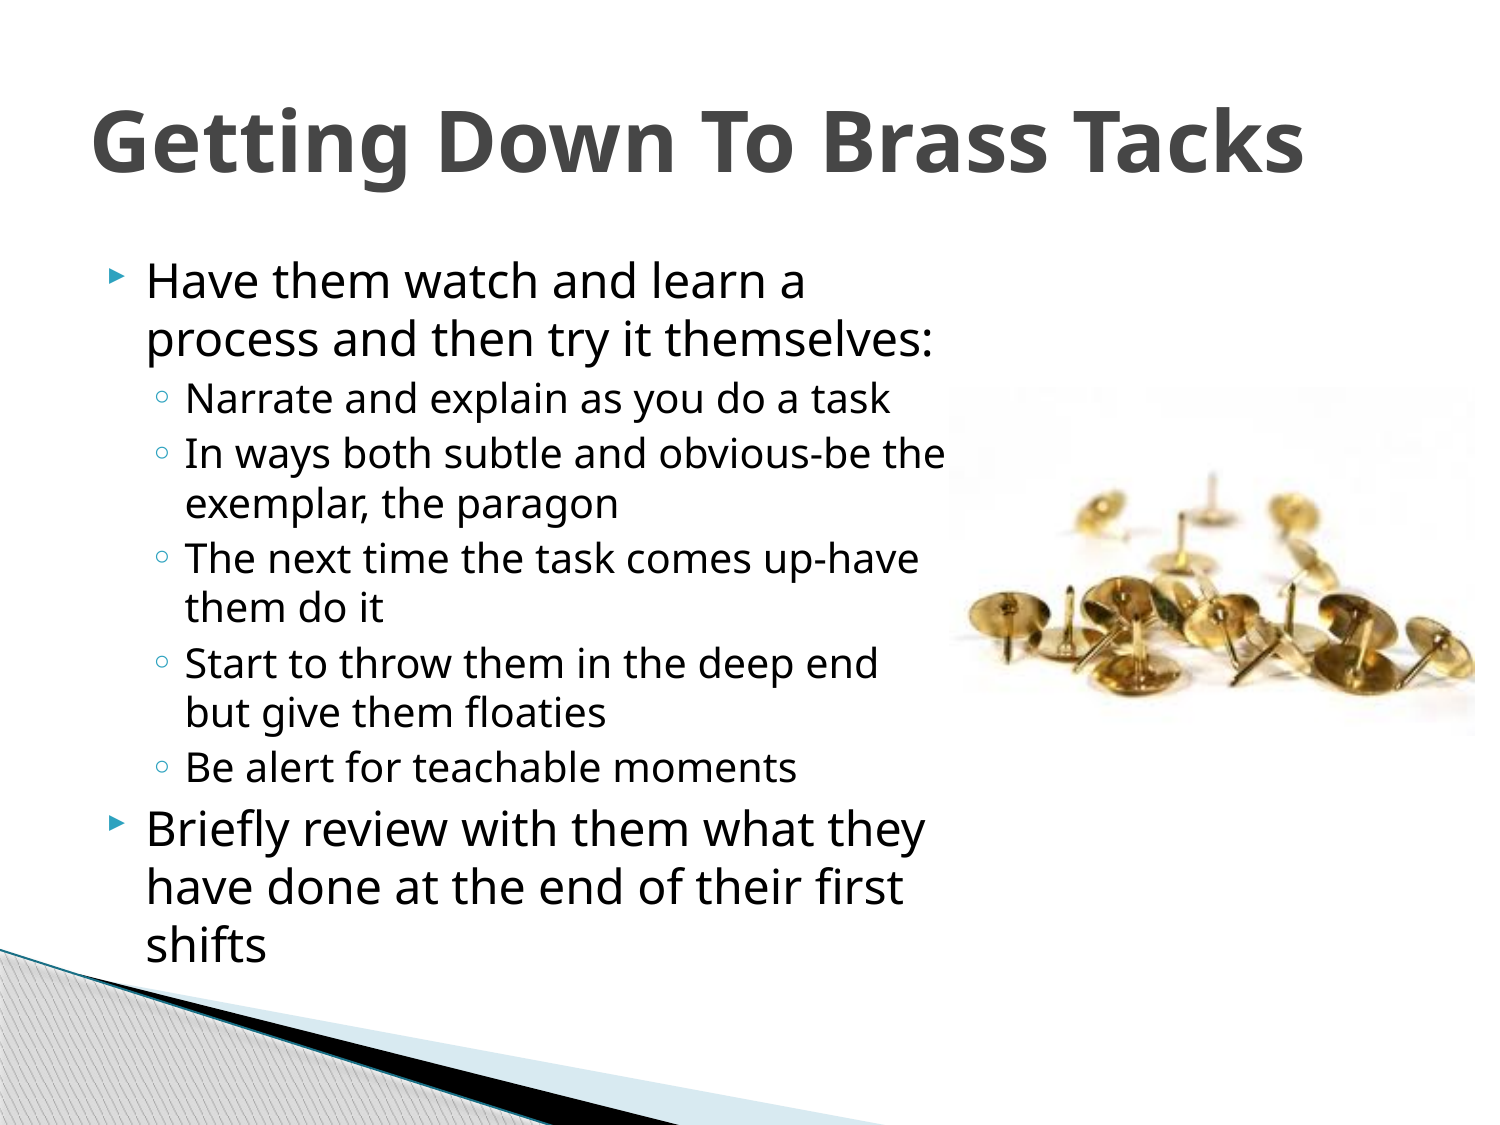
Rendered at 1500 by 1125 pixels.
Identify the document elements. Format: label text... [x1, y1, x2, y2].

list Have them watch and learn a process and then try it themselves: Narrate and explain as you do a task In ways both subtle and obvious-be the exemplar, the paragon The next time the task comes up-have them do it Start to throw them in the deep end but give them floaties Be alert for teachable moments Briefly review with them what they have done at the end of their first shifts [75, 243, 963, 986]
picture [949, 387, 1476, 737]
title Getting Down To Brass Tacks [75, 45, 1425, 233]
